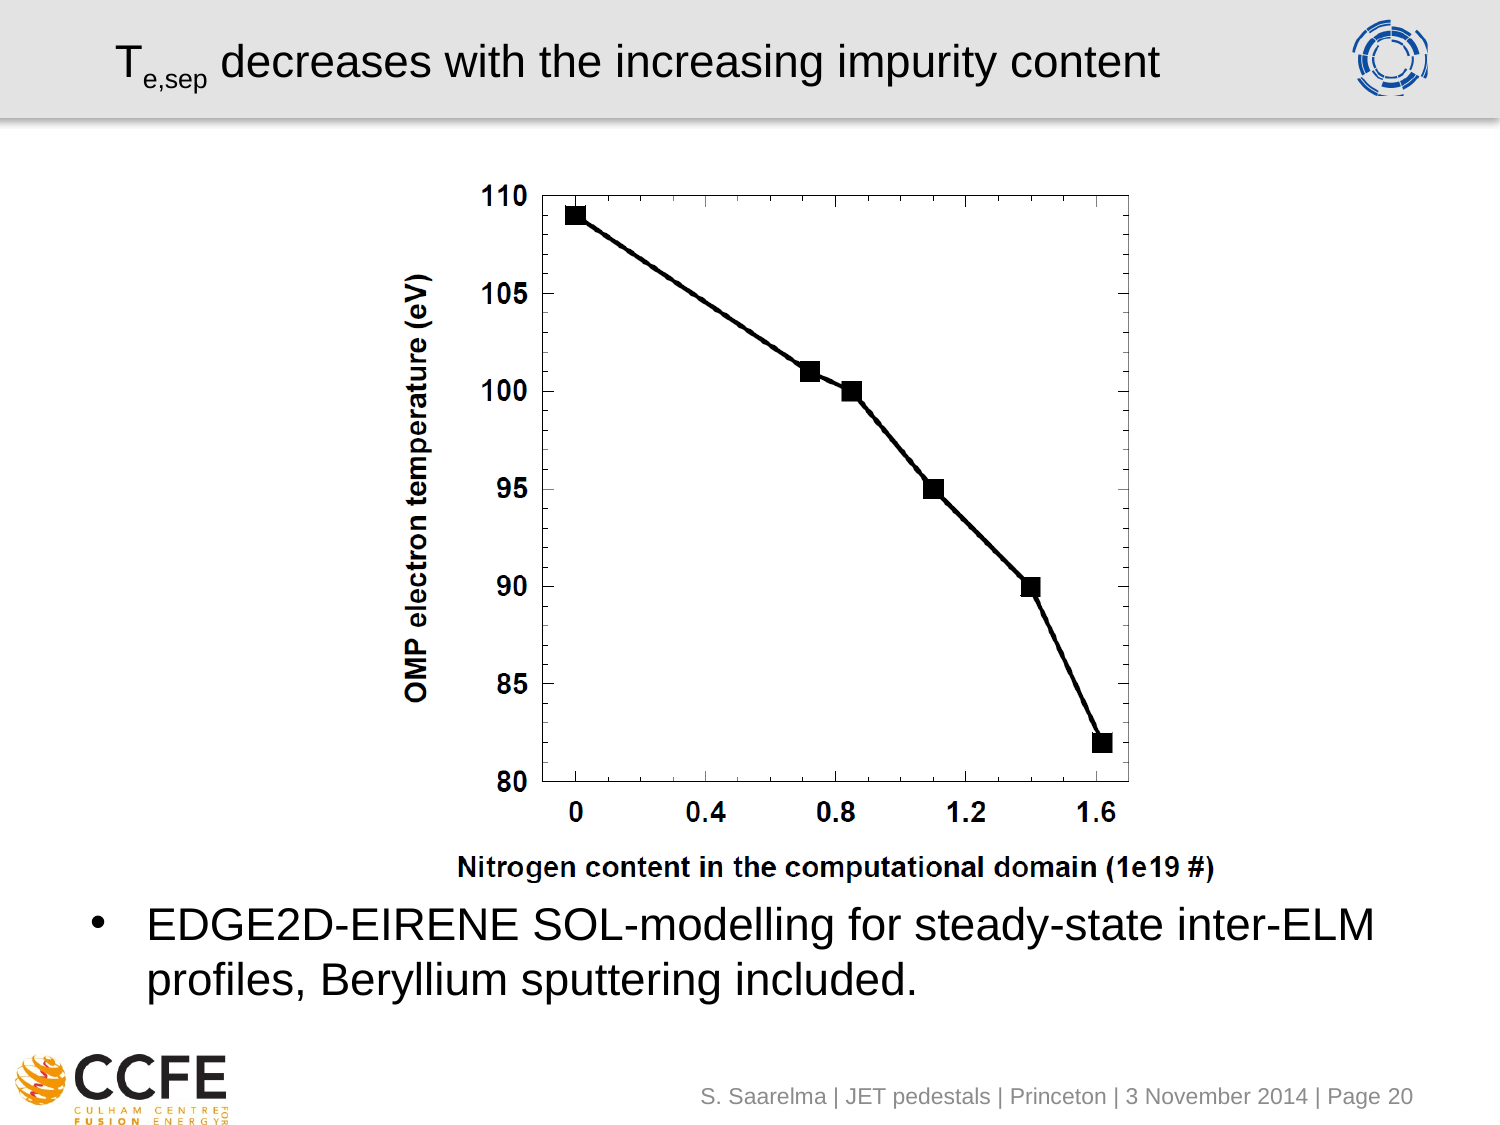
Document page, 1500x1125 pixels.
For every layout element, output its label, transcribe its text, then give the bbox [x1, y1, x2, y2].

picture [362, 151, 1225, 891]
title Te,sep decreases with the increasing impurity content [99, 17, 1187, 108]
list EDGE2D-EIRENE SOL-modelling for steady-state inter-ELM profiles, Beryllium sputtering included. [75, 887, 1426, 1051]
picture [15, 1054, 228, 1125]
footer S. Saarelma | JET pedestals | Princeton | 3 November 2014 | Page 20 [76, 1073, 1429, 1118]
